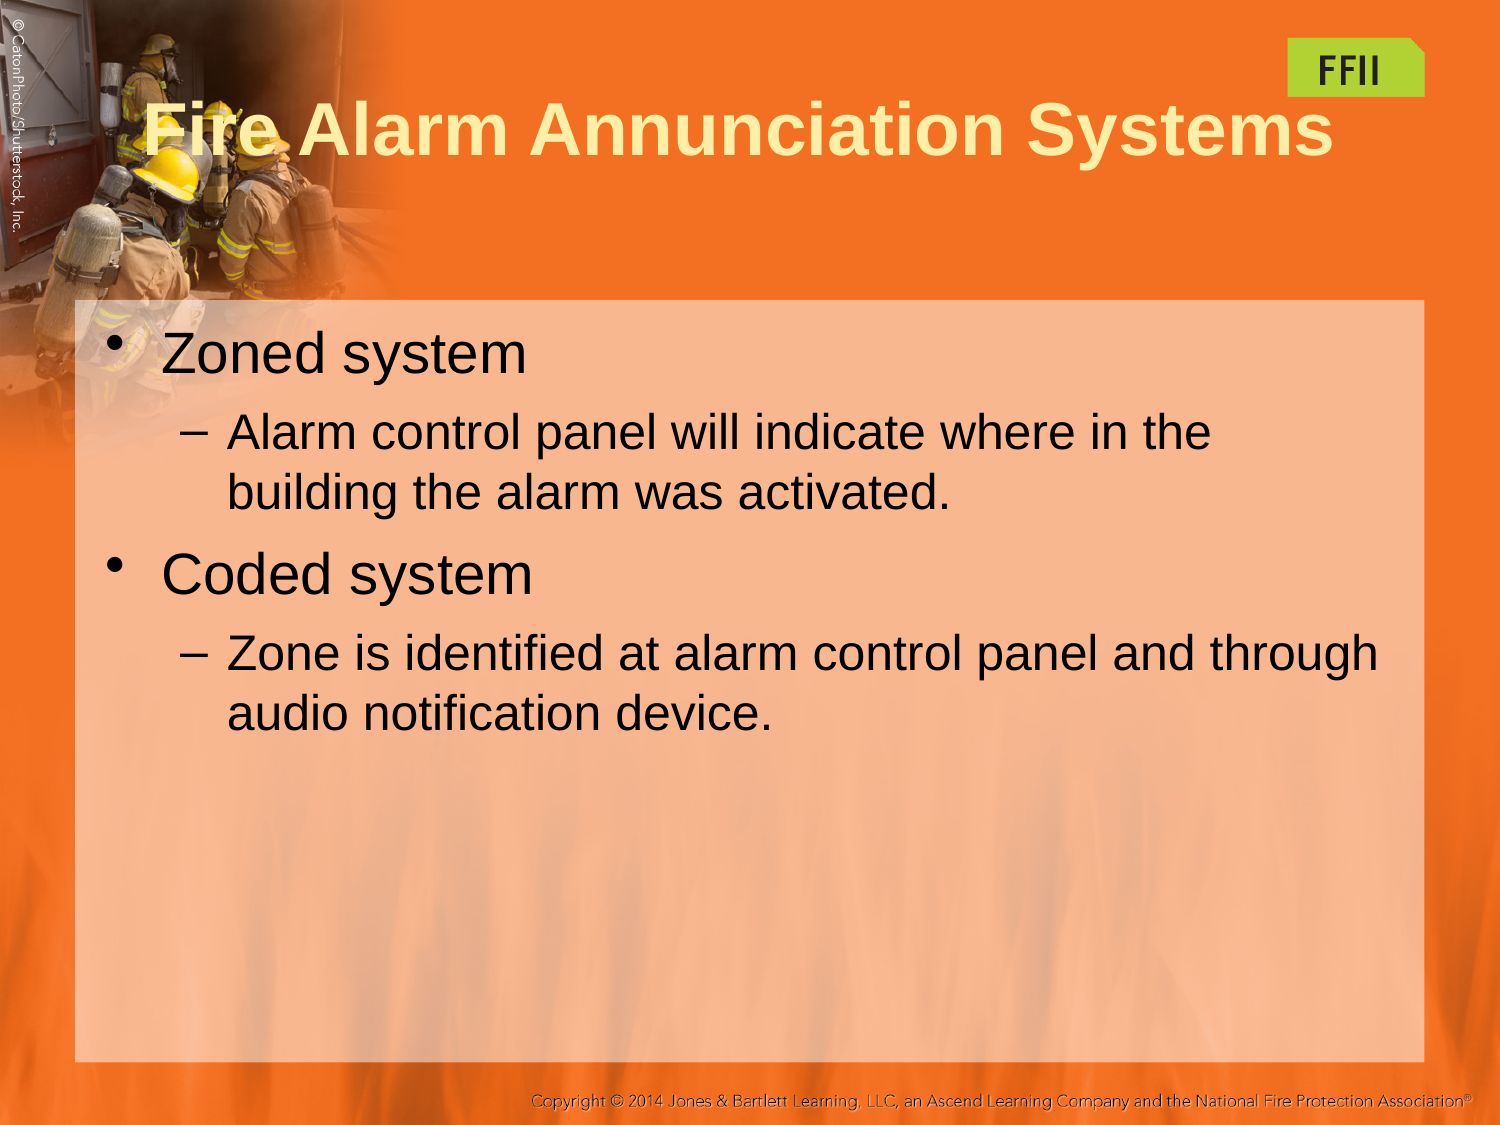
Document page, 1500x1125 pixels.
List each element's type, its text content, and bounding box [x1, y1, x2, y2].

list Zoned system Alarm control panel will indicate where in the building the alarm was activated. Coded system Zone is identified at alarm control panel and through audio notification device. [75, 299, 1425, 1063]
title Fire Alarm Annunciation Systems [75, 37, 1425, 213]
picture [0, 0, 1500, 1125]
